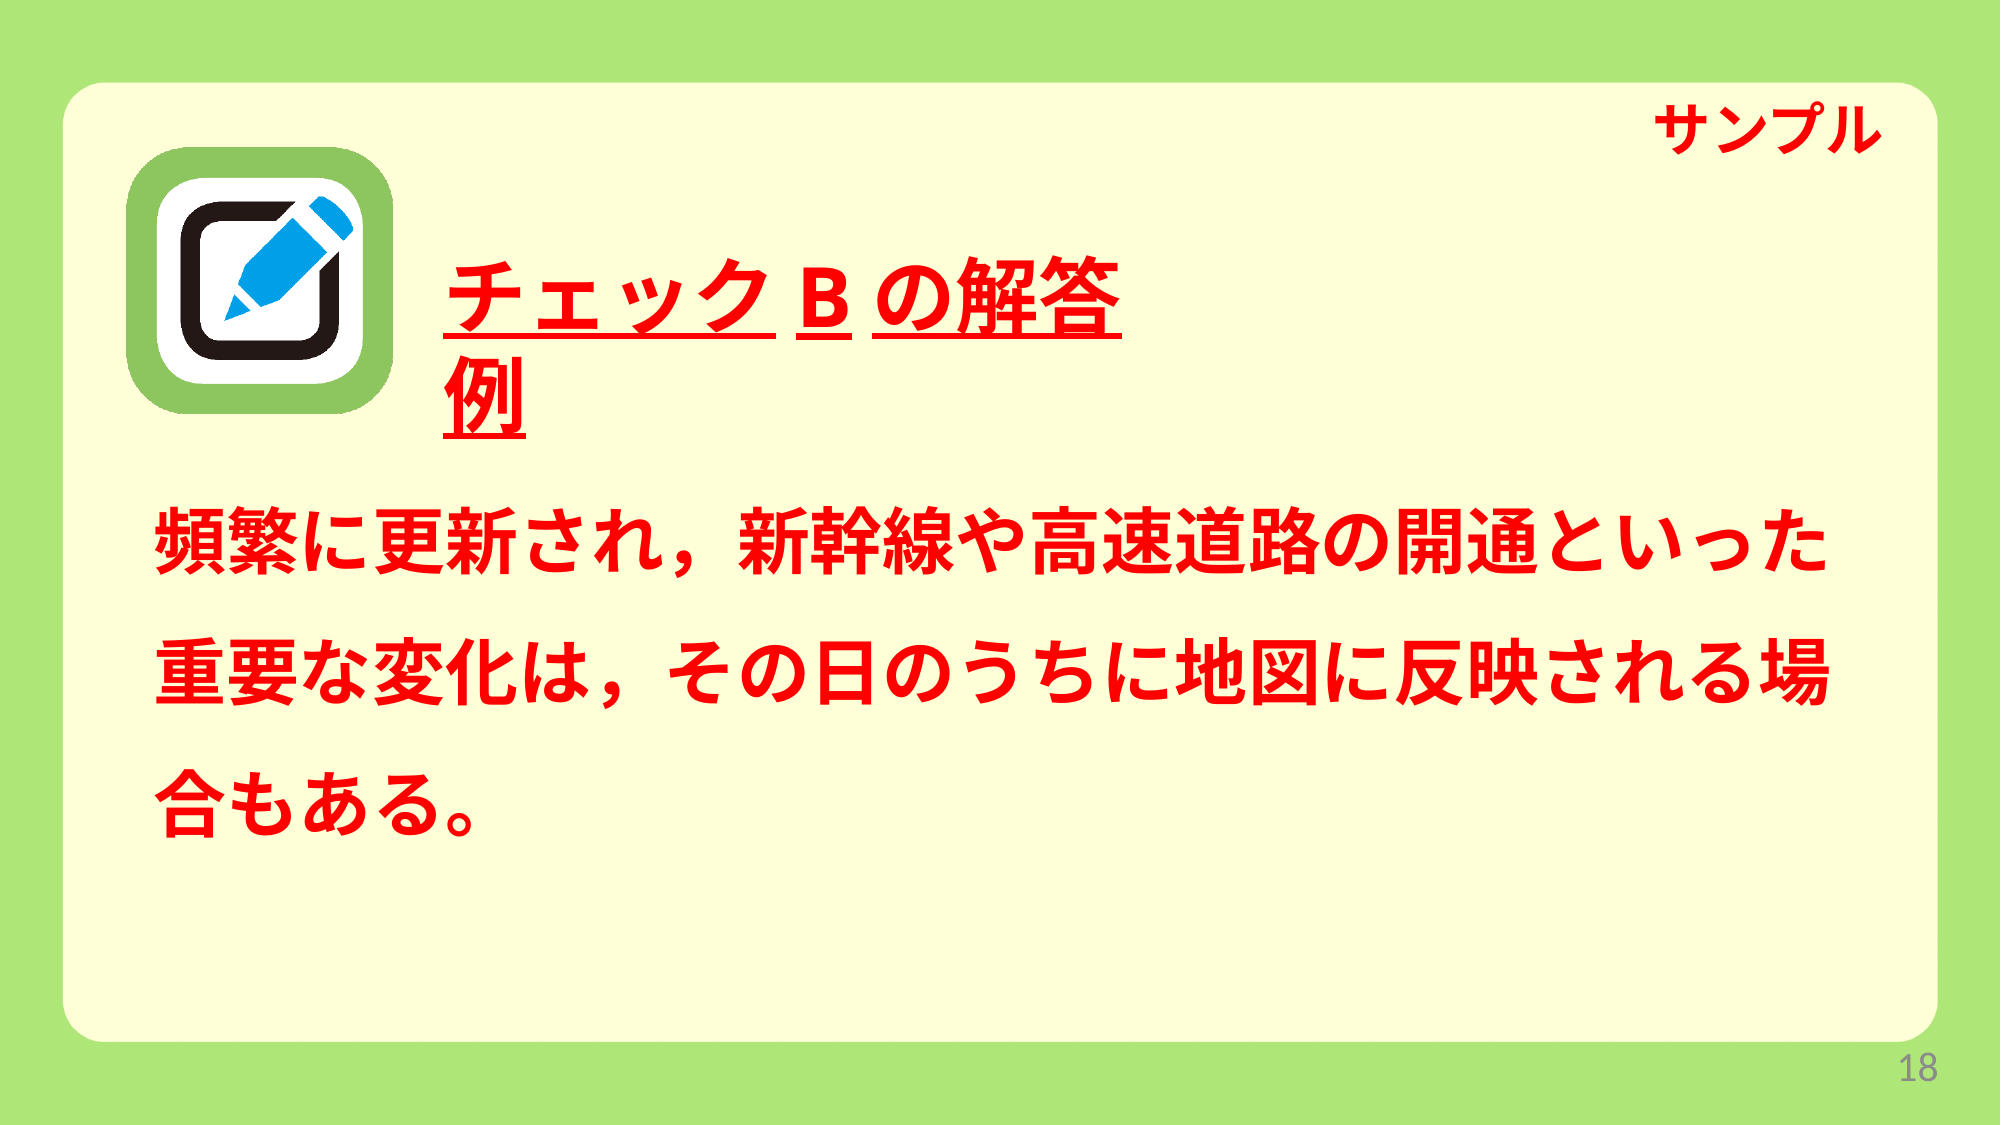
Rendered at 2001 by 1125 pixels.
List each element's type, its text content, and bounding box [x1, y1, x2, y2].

text_box 頻繁に更新され，新幹線や高速道路の開通といった重要な変化は，その日のうちに地図に反映される場合もある。 [138, 444, 1851, 882]
picture [0, 0, 2000, 1125]
text_box チェックBの解答例 [428, 236, 1196, 343]
